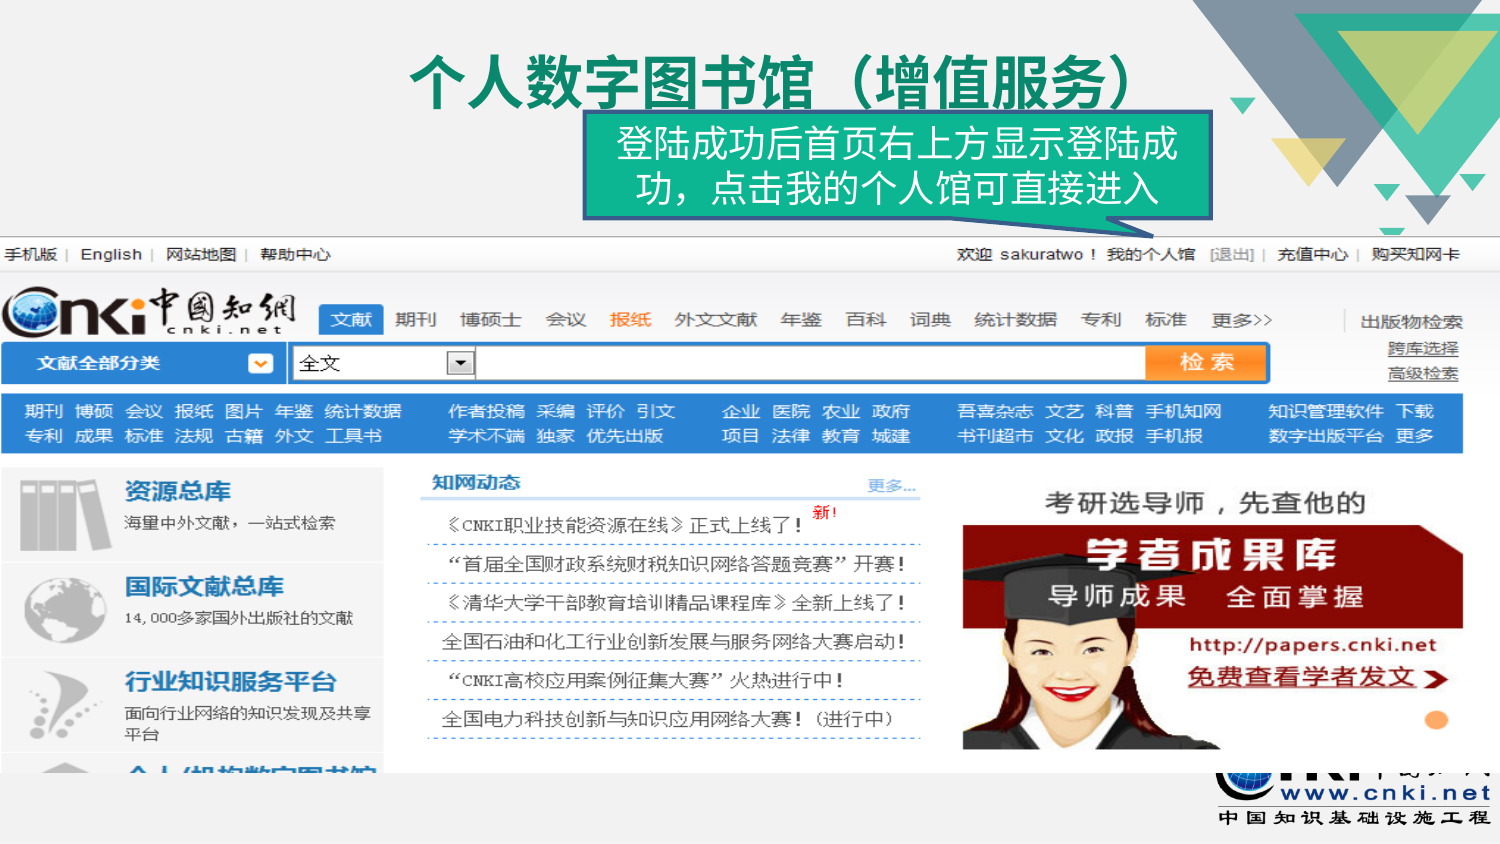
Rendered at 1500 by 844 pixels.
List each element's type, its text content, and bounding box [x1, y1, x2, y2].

text_box 个人数字图书馆（增值服务） [253, 31, 1294, 126]
picture [0, 235, 1500, 844]
text_box 登陆成功后首页右上方显示登陆成功，点击我的个人馆可直接进入 [584, 126, 1211, 235]
